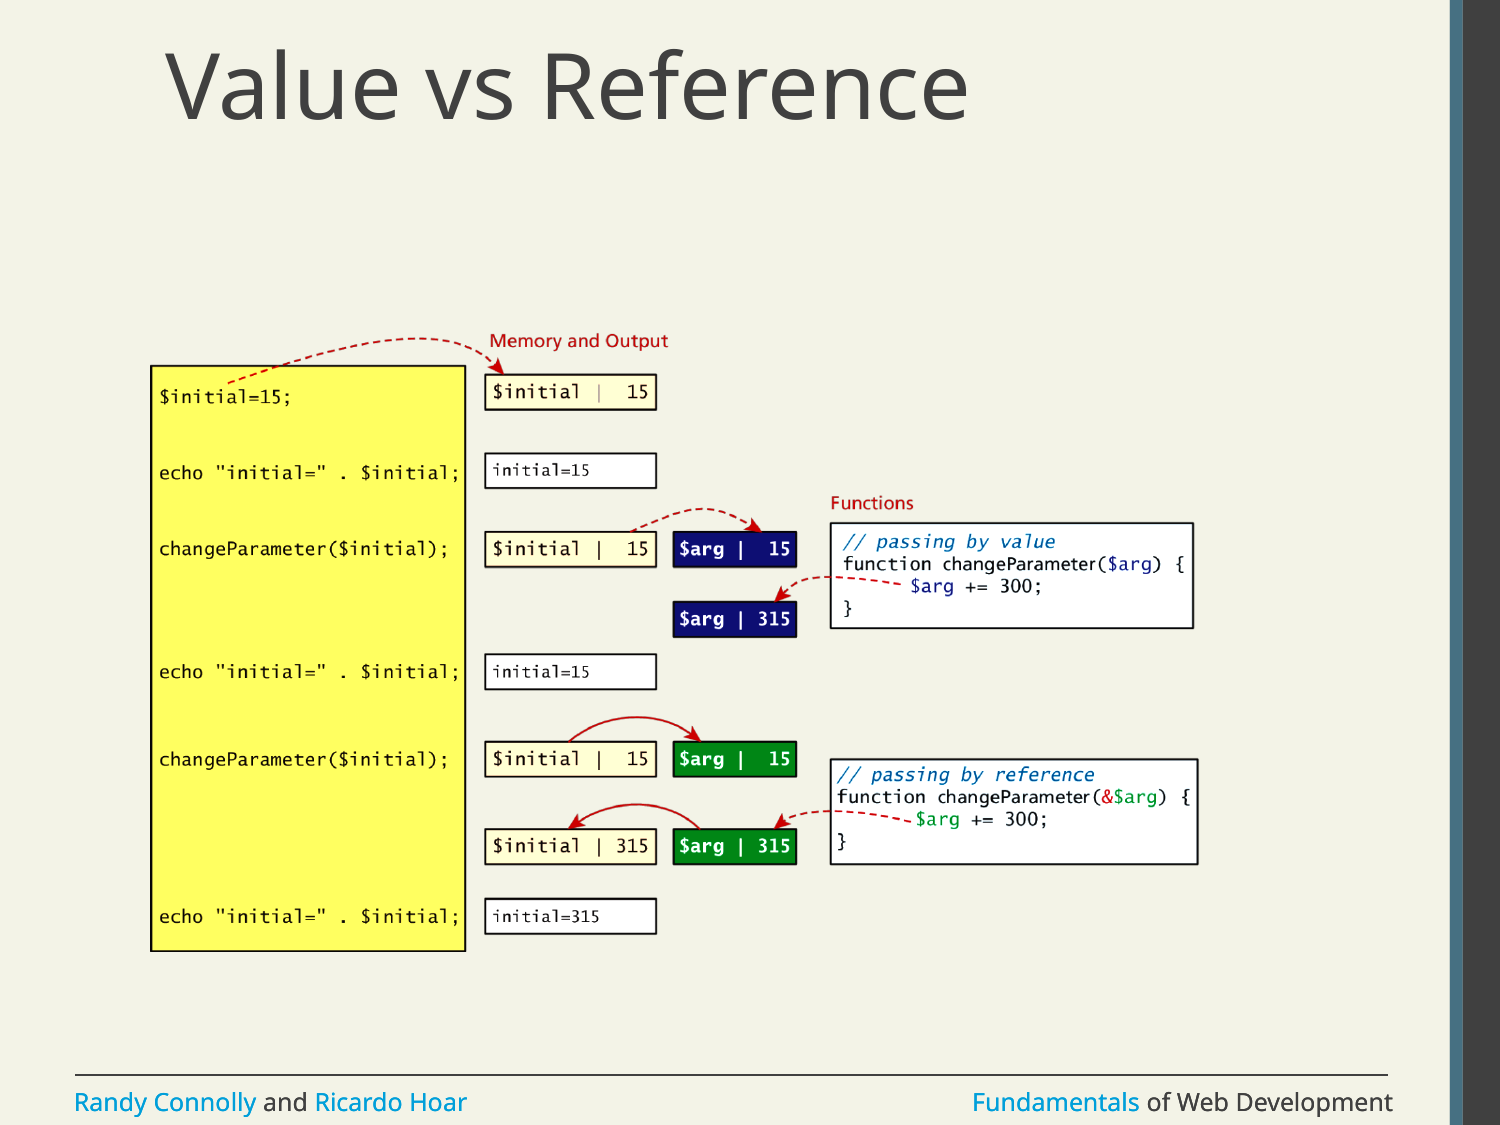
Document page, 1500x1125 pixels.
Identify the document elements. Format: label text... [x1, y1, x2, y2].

title Value vs Reference [150, 20, 1425, 188]
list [149, 269, 1201, 1013]
